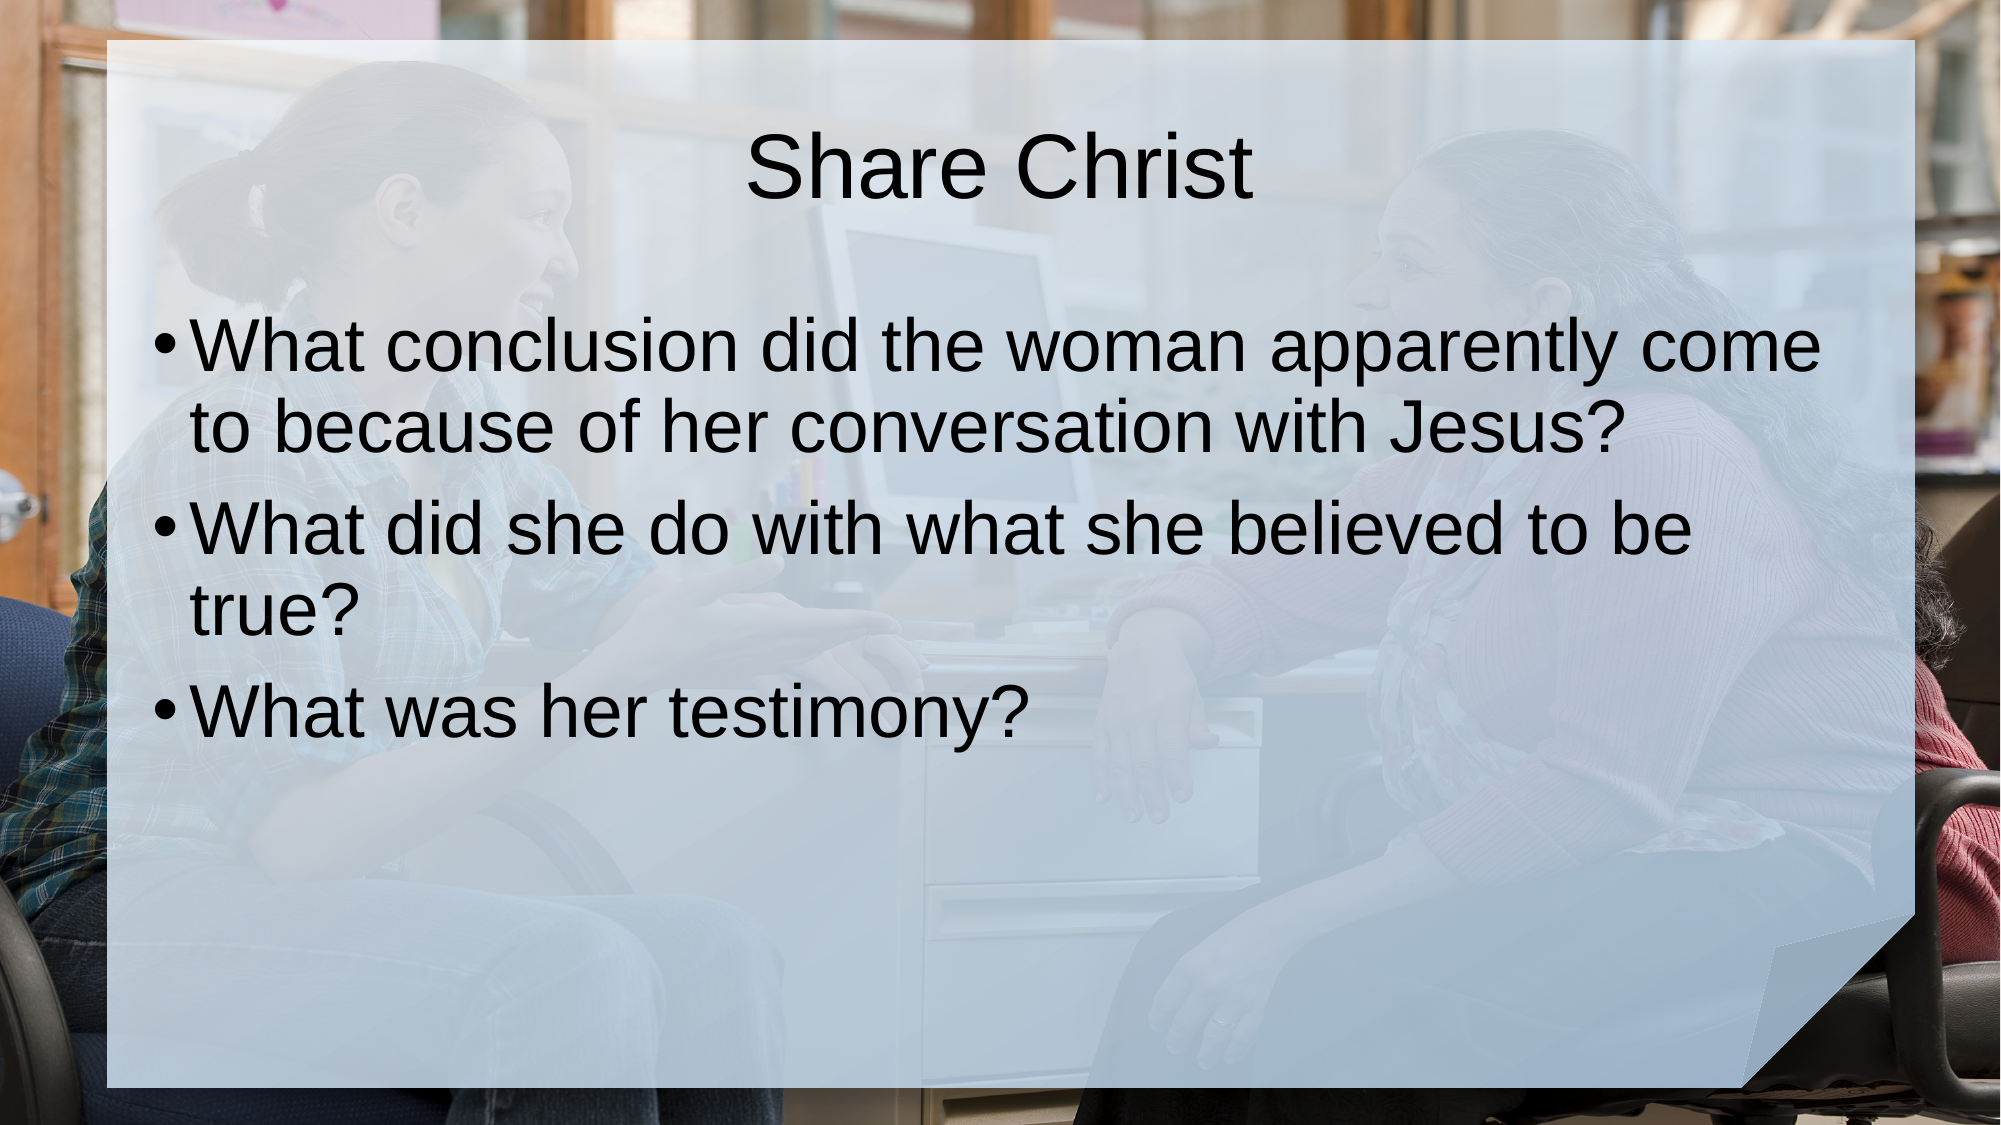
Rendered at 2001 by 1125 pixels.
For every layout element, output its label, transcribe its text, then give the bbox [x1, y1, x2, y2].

title Share Christ [137, 59, 1863, 278]
list What conclusion did the woman apparently come to because of her conversation with Jesus? What did she do with what she believed to be true? What was her testimony? [137, 299, 1863, 1014]
picture [0, 0, 2001, 1125]
